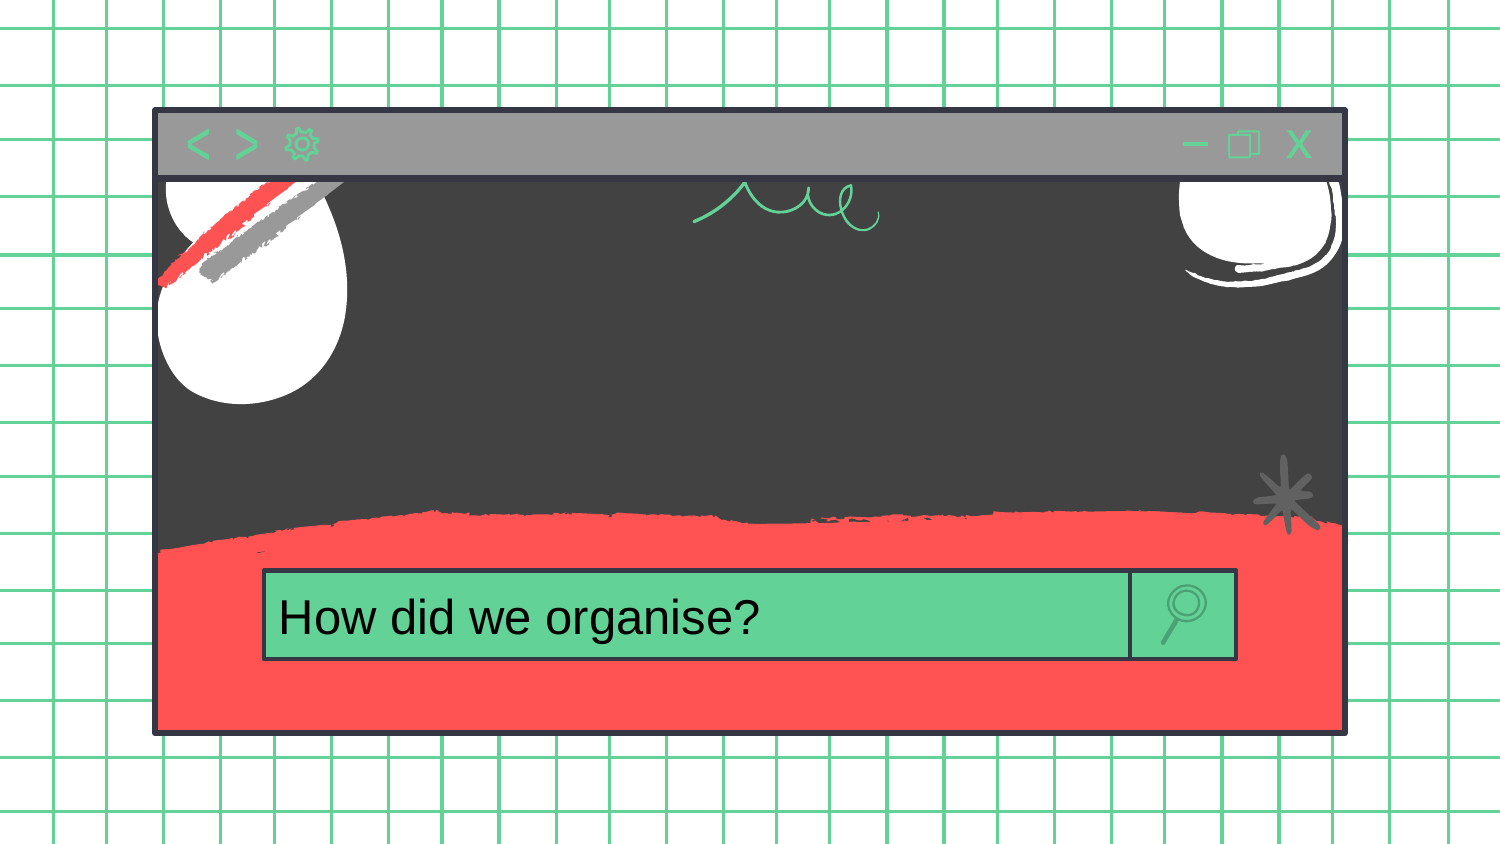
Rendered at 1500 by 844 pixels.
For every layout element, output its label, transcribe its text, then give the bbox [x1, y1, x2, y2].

text_box [1130, 570, 1236, 660]
text_box [1252, 454, 1321, 535]
subtitle How did we organise? [262, 568, 1132, 661]
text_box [1159, 583, 1209, 646]
